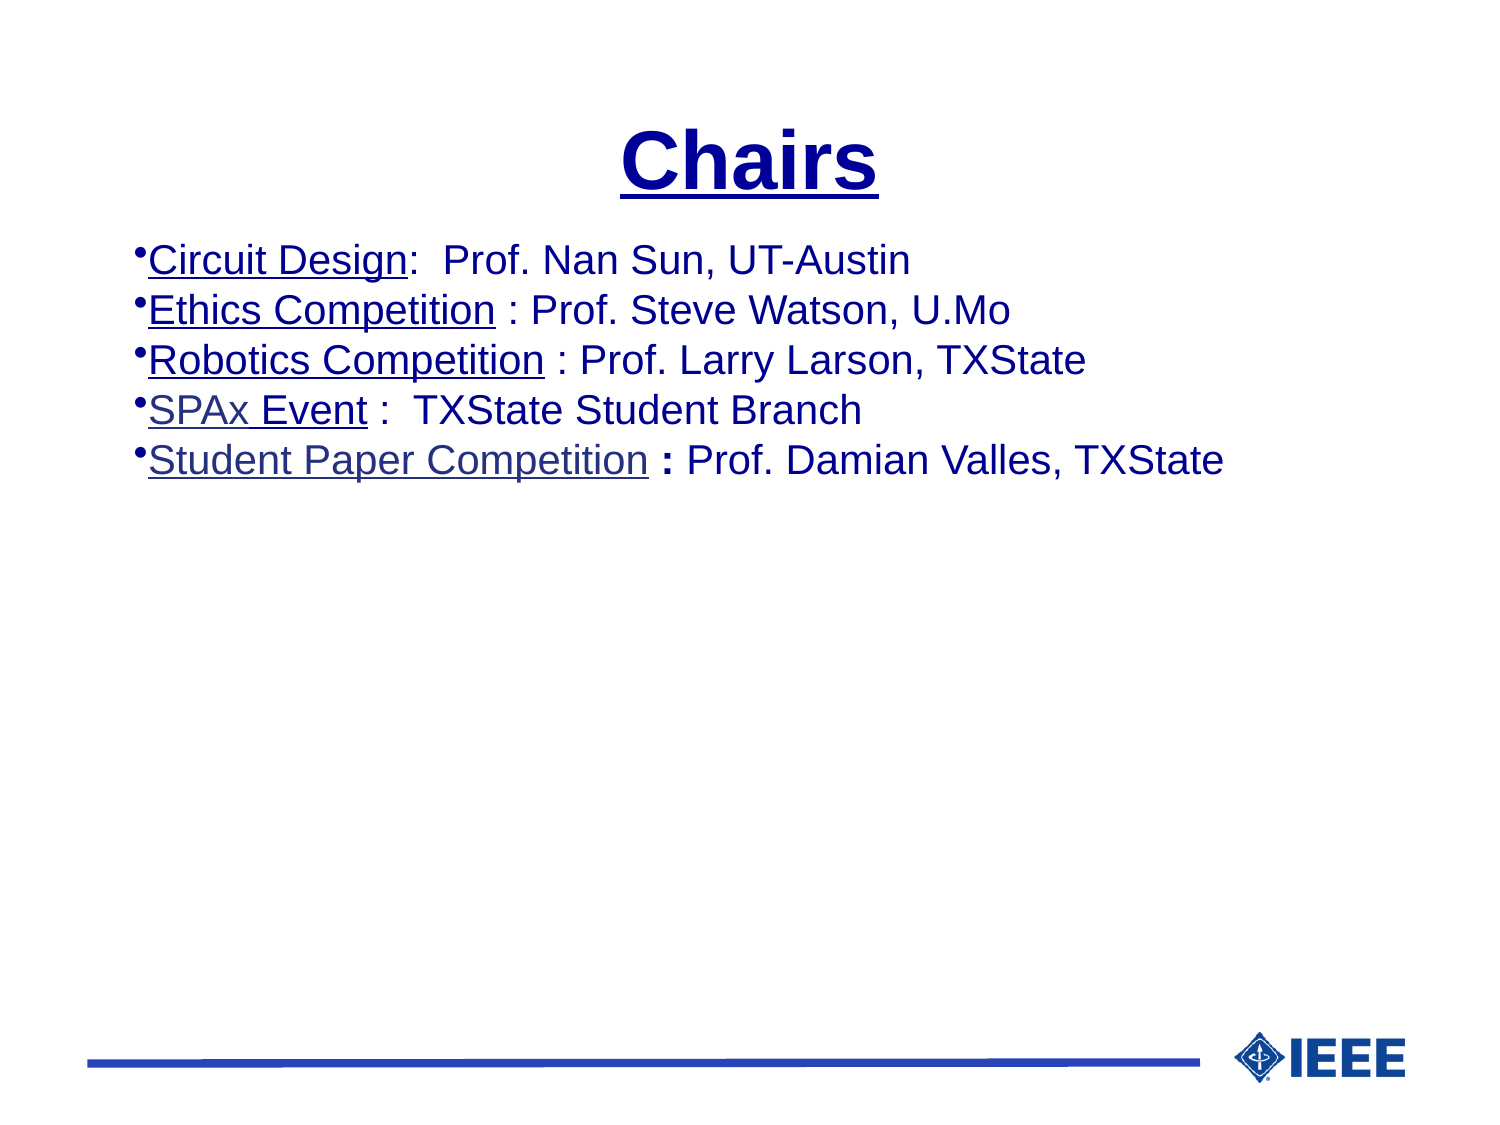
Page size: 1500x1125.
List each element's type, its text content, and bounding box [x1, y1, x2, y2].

picture [1231, 1030, 1406, 1084]
list Circuit Design: Prof. Nan Sun, UT-Austin Ethics Competition : Prof. Steve Watson, U.Mo Robotics Competition : Prof. Larry Larson, TXState SPAx Event : TXState Student Branch Student Paper Competition : Prof. Damian Valles, TXState [118, 224, 1394, 900]
title Chairs [112, 62, 1388, 250]
